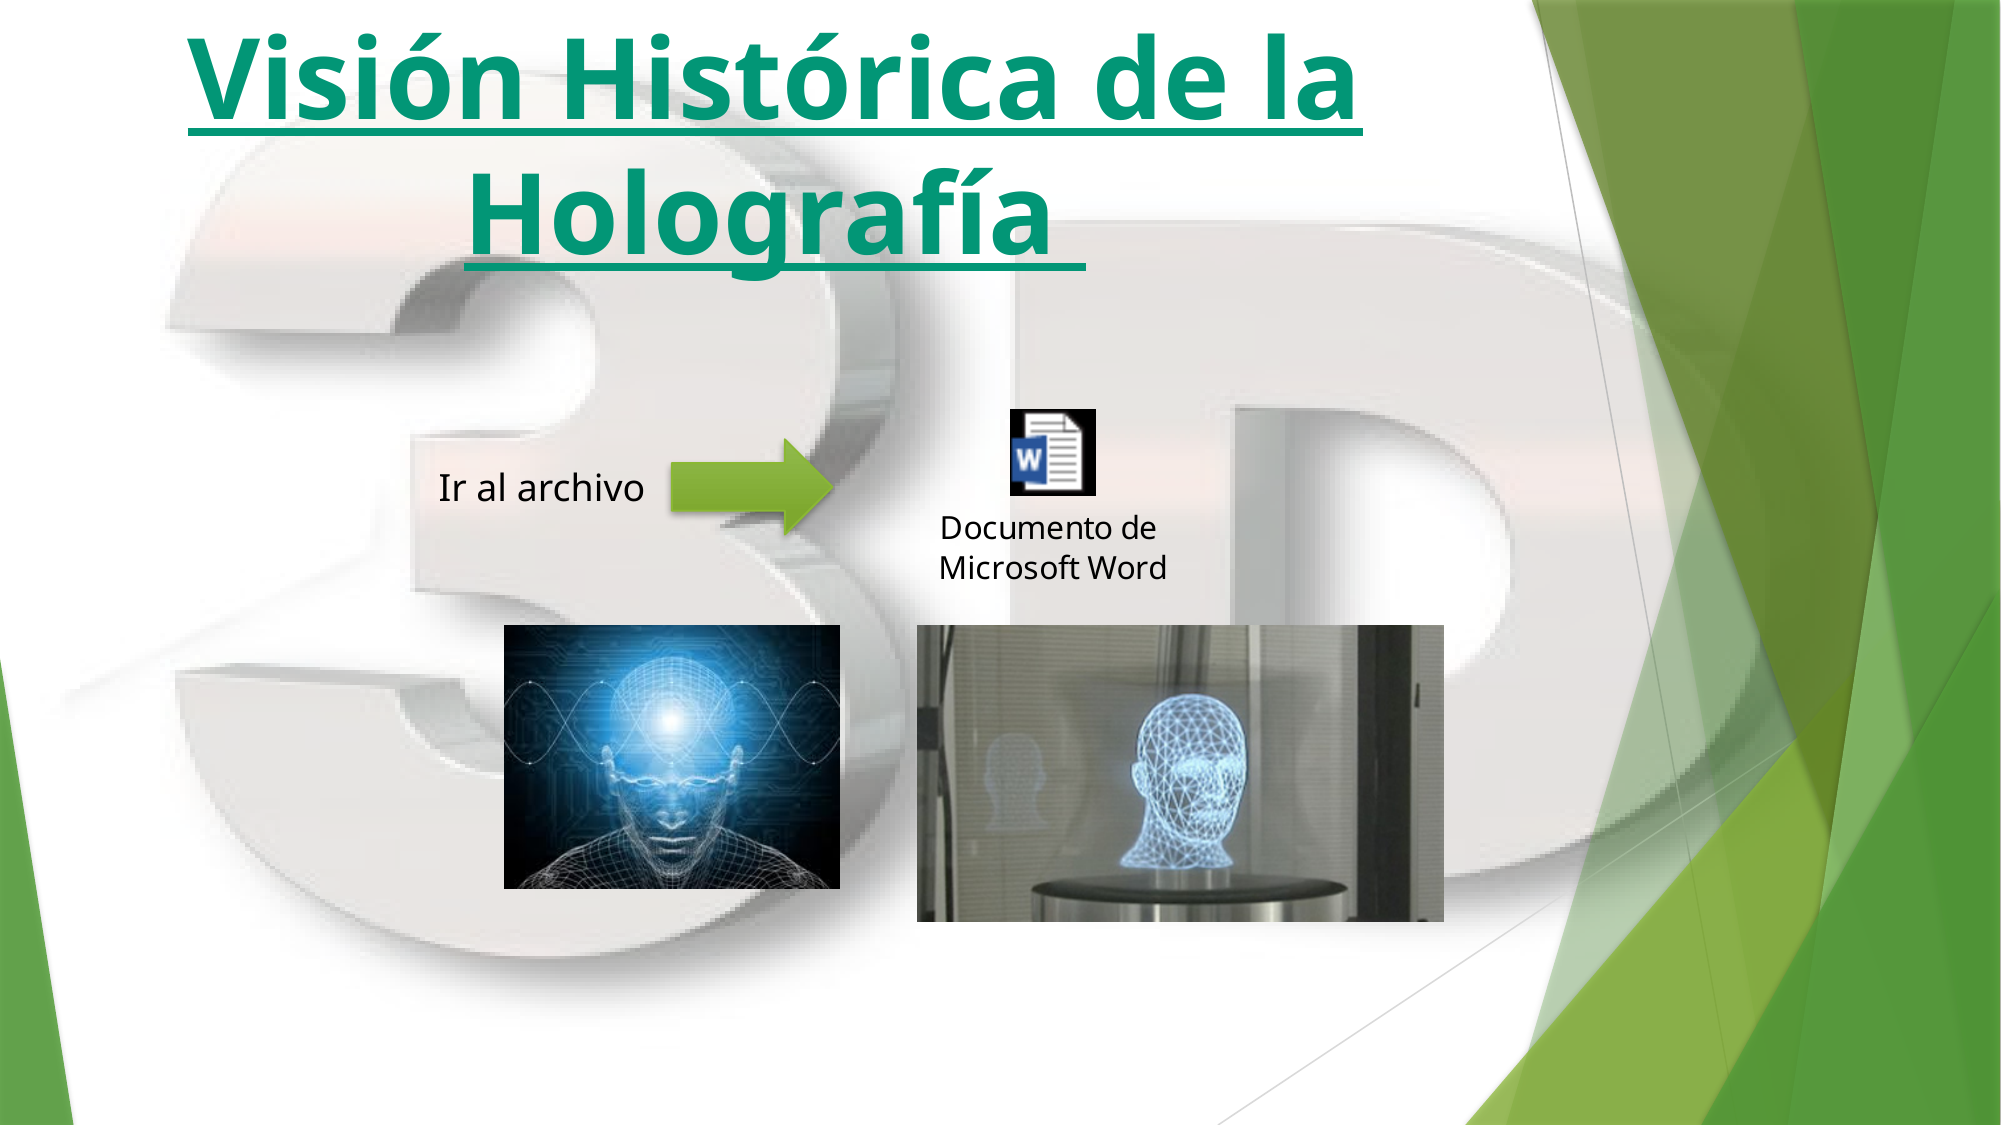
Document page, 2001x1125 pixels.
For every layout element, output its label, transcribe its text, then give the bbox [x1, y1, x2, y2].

text_box Visión Histórica de la Holografía [27, 0, 1522, 285]
text_box Ir al archivo [423, 457, 697, 517]
picture [503, 624, 841, 889]
text_box [697, 438, 834, 536]
picture [916, 624, 1445, 923]
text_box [924, 409, 1181, 626]
